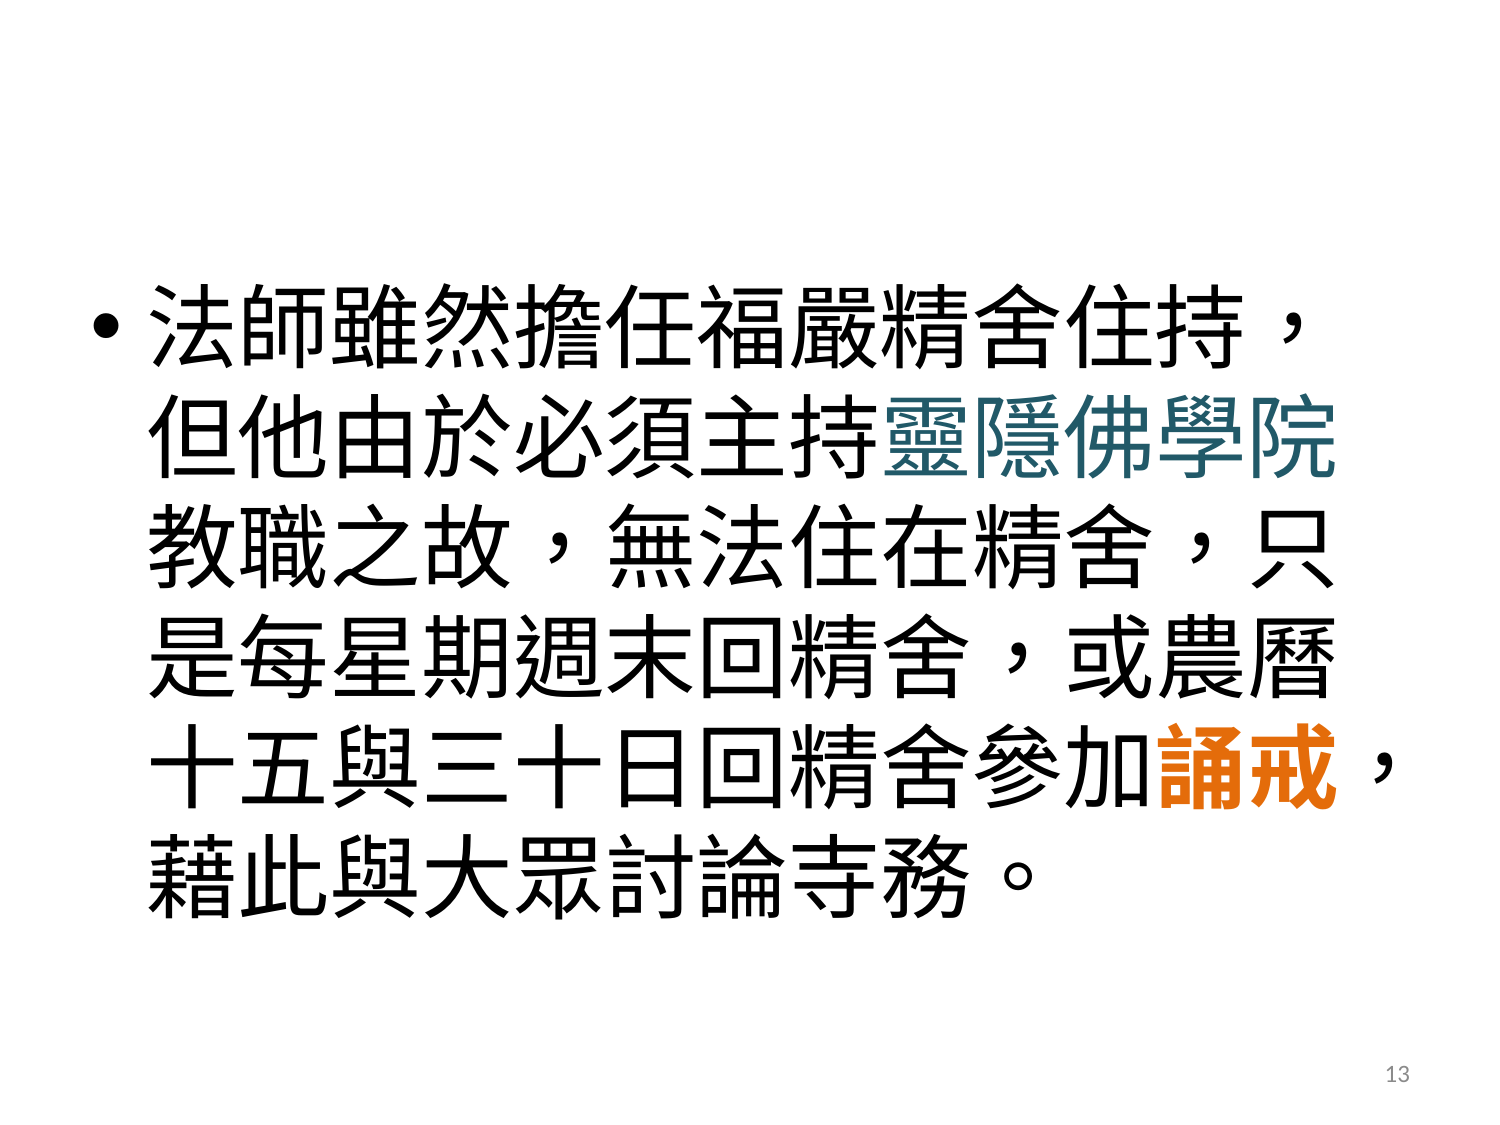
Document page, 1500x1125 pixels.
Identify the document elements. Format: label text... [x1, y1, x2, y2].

list 法師雖然擔任福嚴精舍住持，但他由於必須主持靈隱佛學院教職之故，無法住在精舍，只是每星期週末回精舍，或農曆十五與三十日回精舍參加誦戒，藉此與大眾討論寺務。 [75, 262, 1425, 1005]
slide_number 13 [1074, 1042, 1425, 1103]
